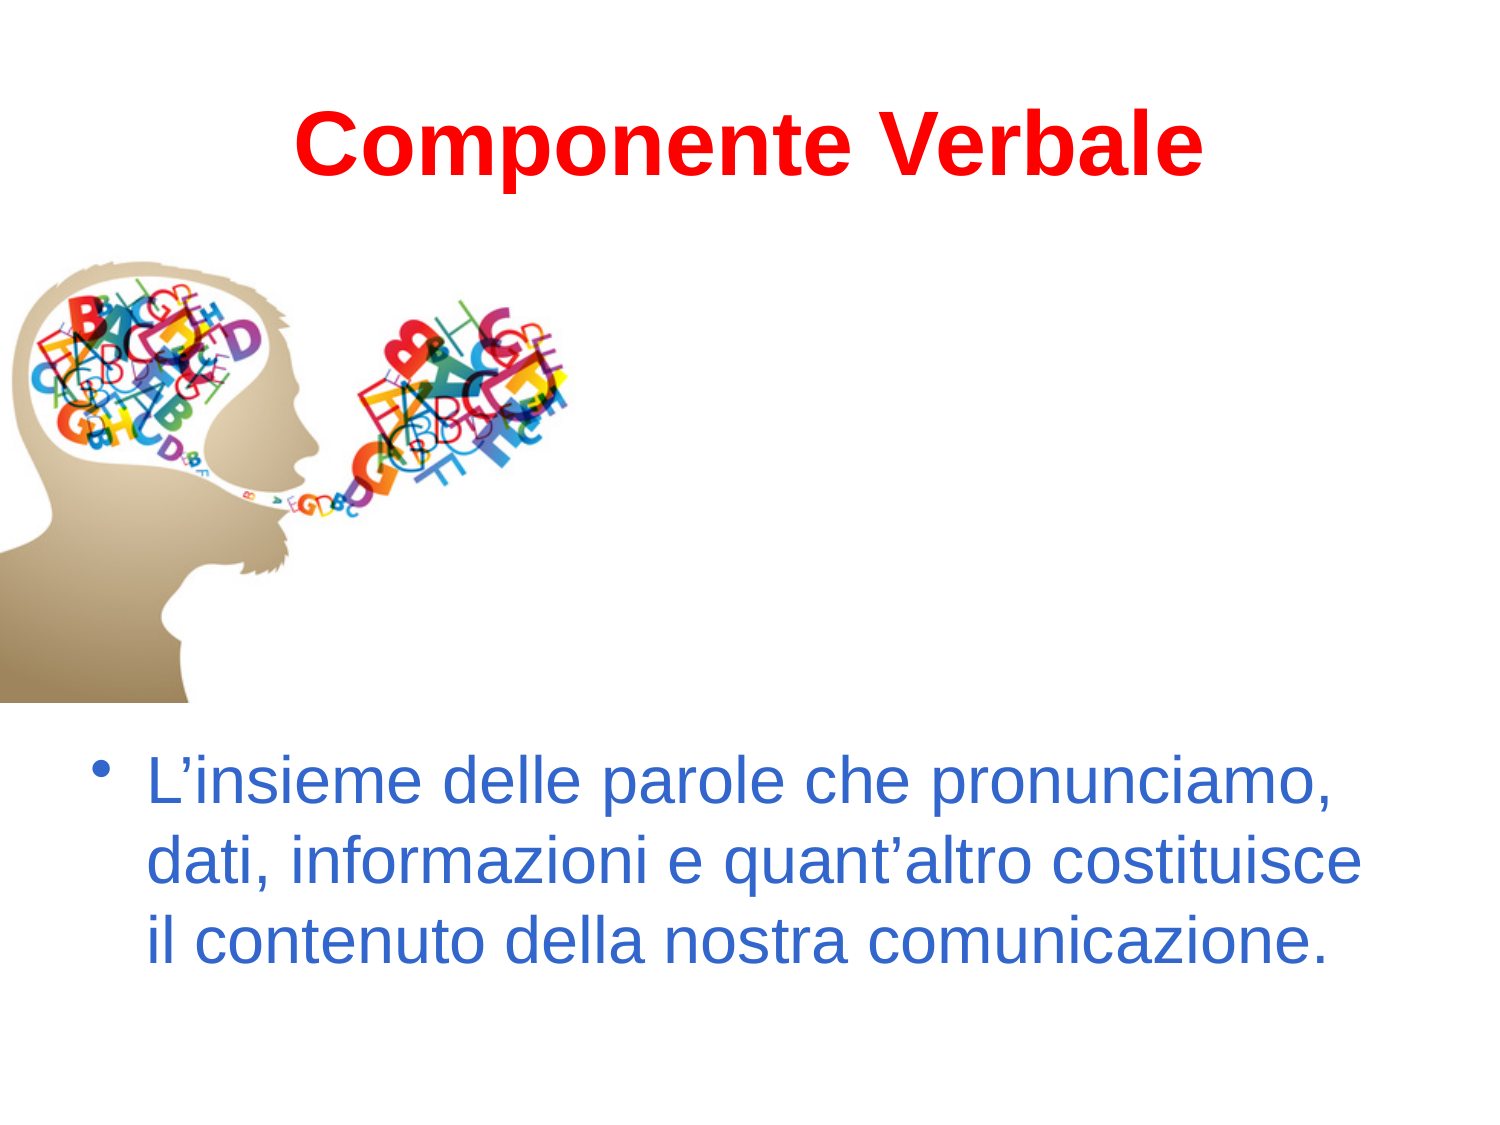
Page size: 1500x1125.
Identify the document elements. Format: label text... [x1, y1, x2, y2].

title Componente Verbale [74, 44, 1426, 233]
picture [0, 231, 595, 703]
list L’insieme delle parole che pronunciamo, dati, informazioni e quant’altro costituisce il contenuto della nostra comunicazione. [74, 262, 1426, 1125]
